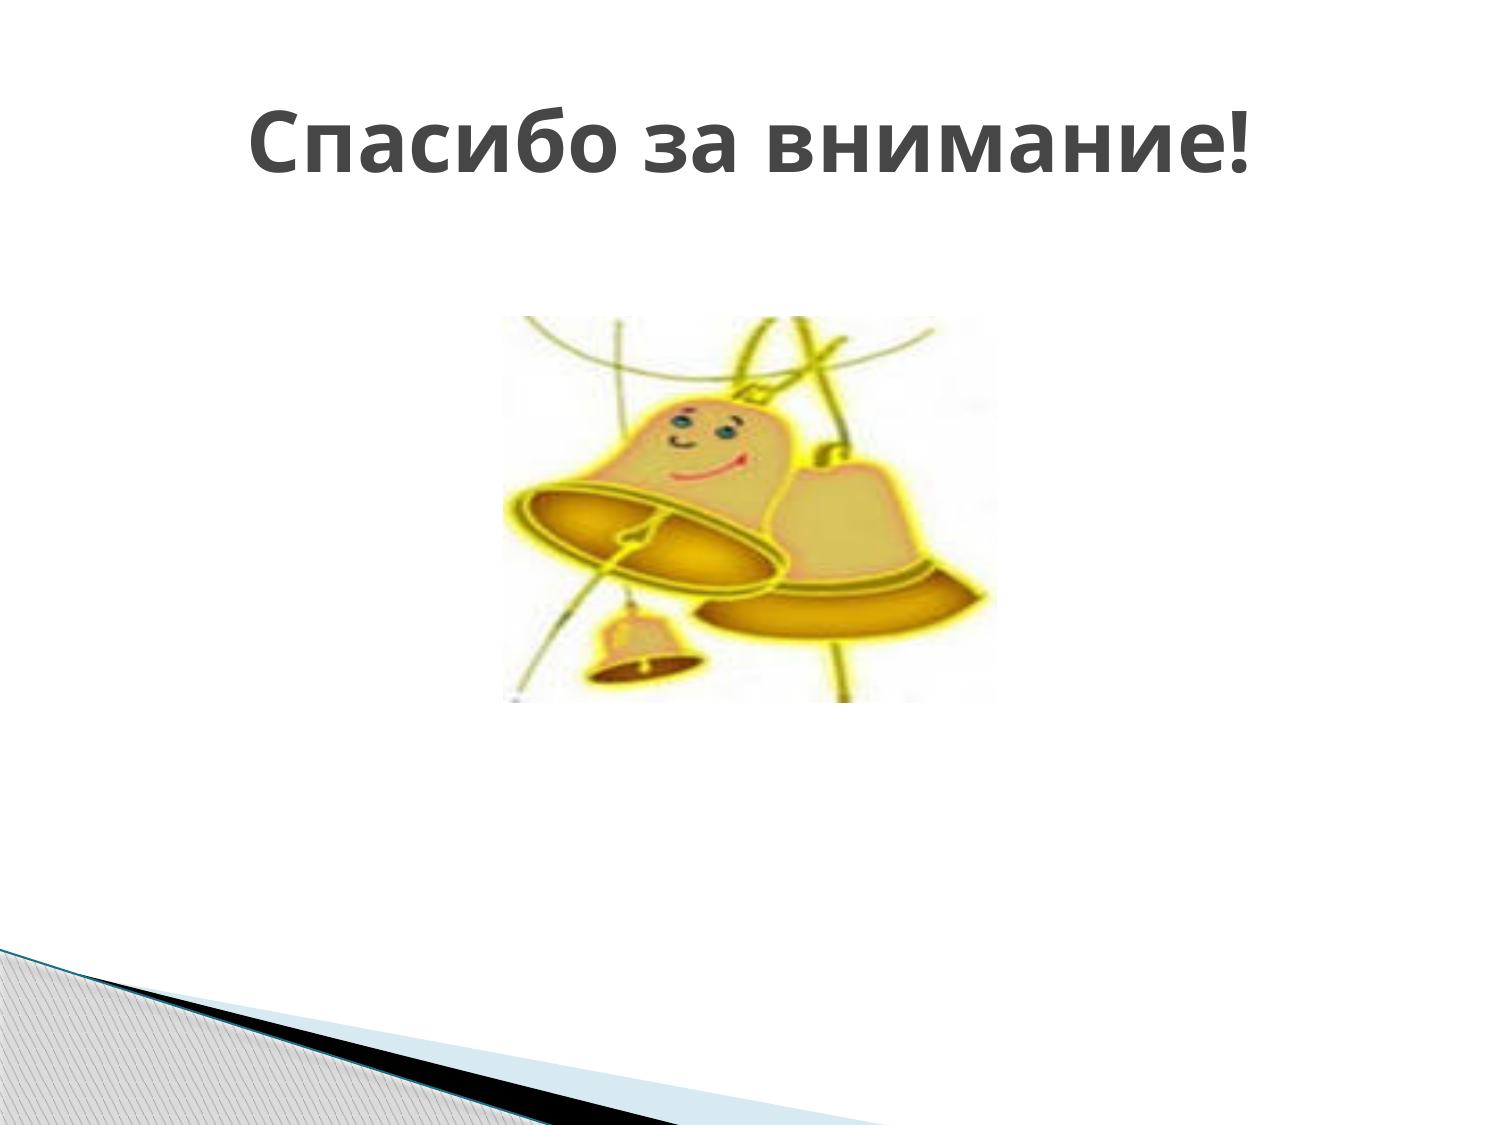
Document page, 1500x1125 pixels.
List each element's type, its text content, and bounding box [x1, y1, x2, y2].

title Спасибо за внимание! [75, 45, 1425, 233]
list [503, 316, 997, 704]
